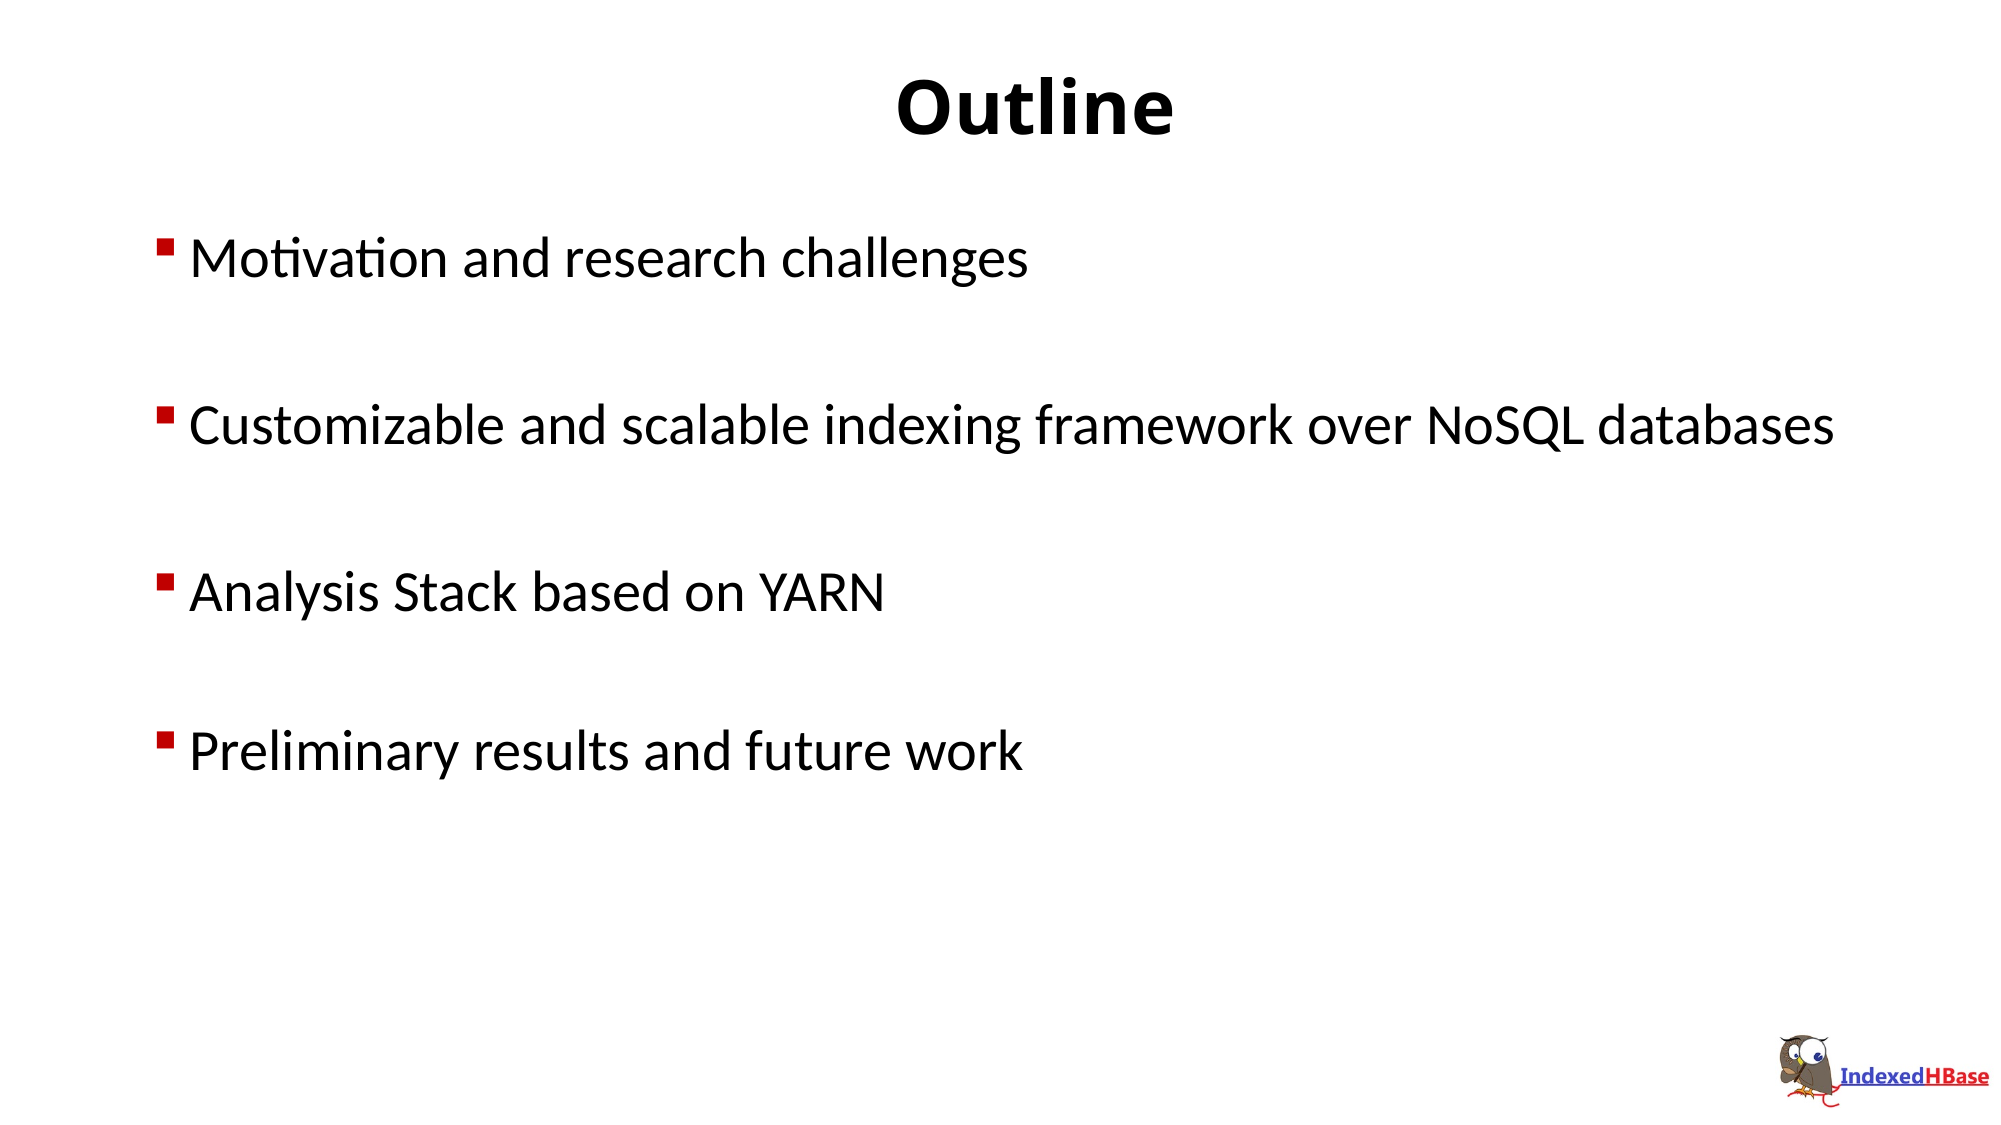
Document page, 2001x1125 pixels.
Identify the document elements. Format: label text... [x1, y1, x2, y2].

picture [1775, 1031, 2000, 1110]
list Motivation and research challenges Customizable and scalable indexing framework over NoSQL databases Analysis Stack based on YARN Preliminary results and future work [137, 219, 1863, 1052]
title Outline [137, 1, 1933, 220]
